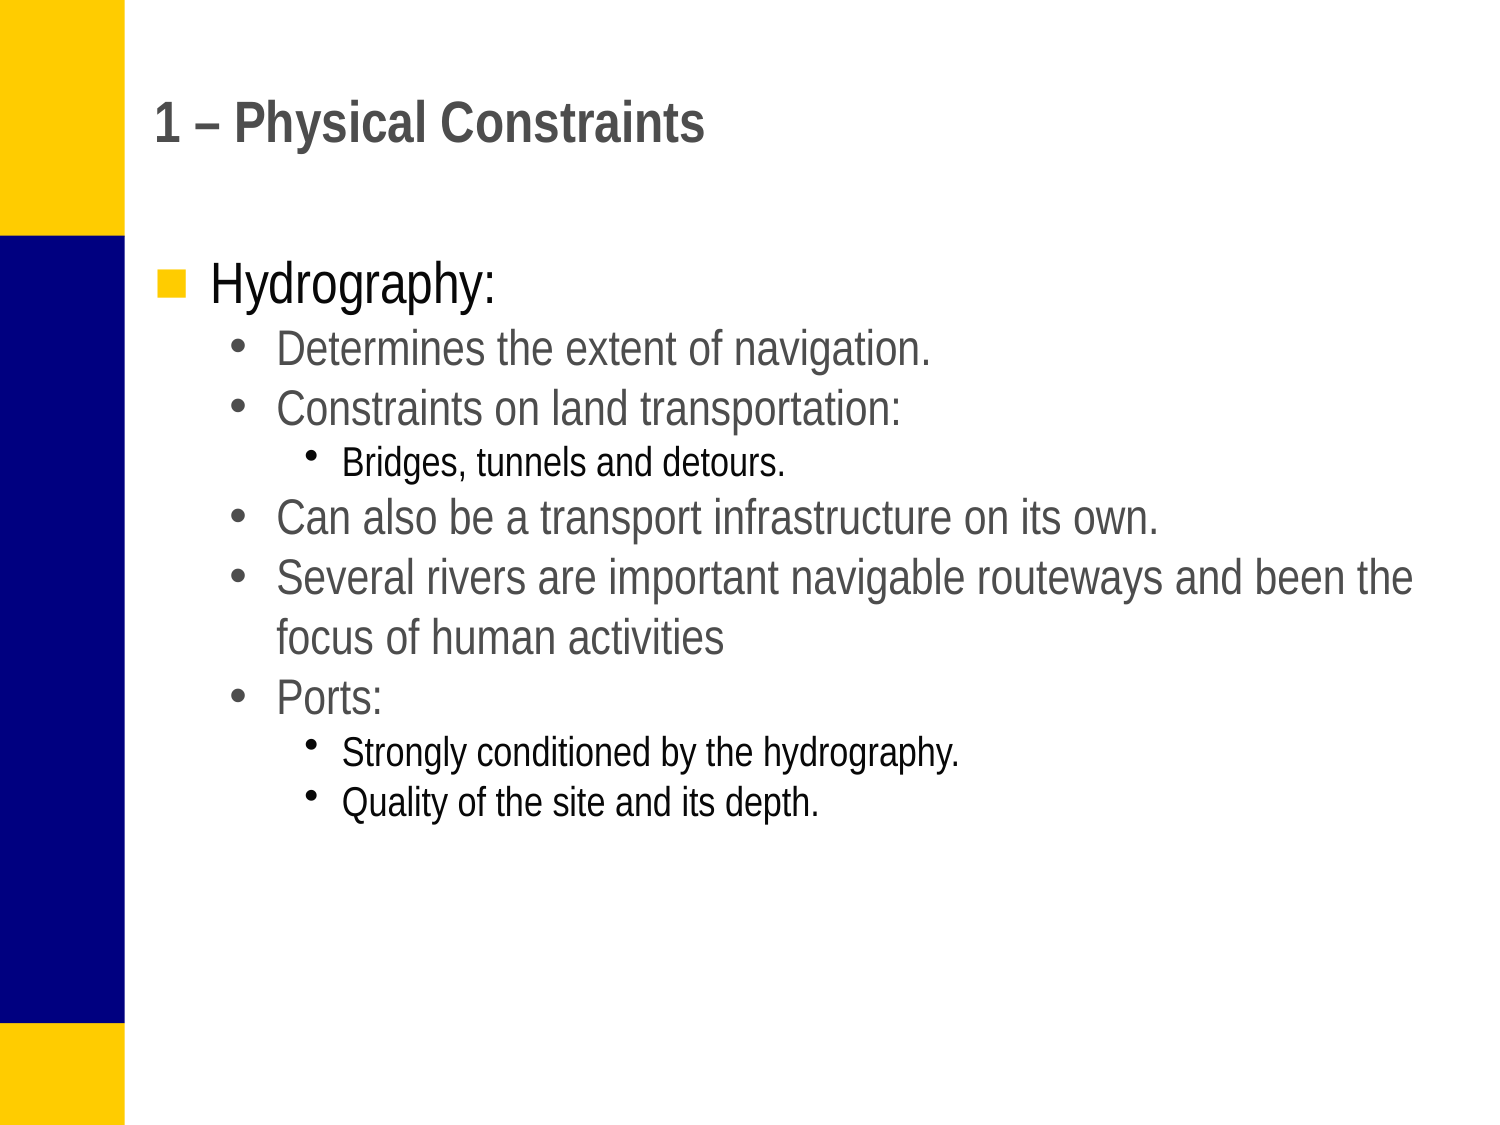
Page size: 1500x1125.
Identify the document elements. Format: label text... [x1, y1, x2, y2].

title 1 – Physical Constraints [139, 24, 1475, 213]
list Hydrography: Determines the extent of navigation. Constraints on land transportation: Bridges, tunnels and detours. Can also be a transport infrastructure on its own. Several rivers are important navigable routeways and been the focus of human activities Ports: Strongly conditioned by the hydrography. Quality of the site and its depth. [139, 237, 1477, 1100]
